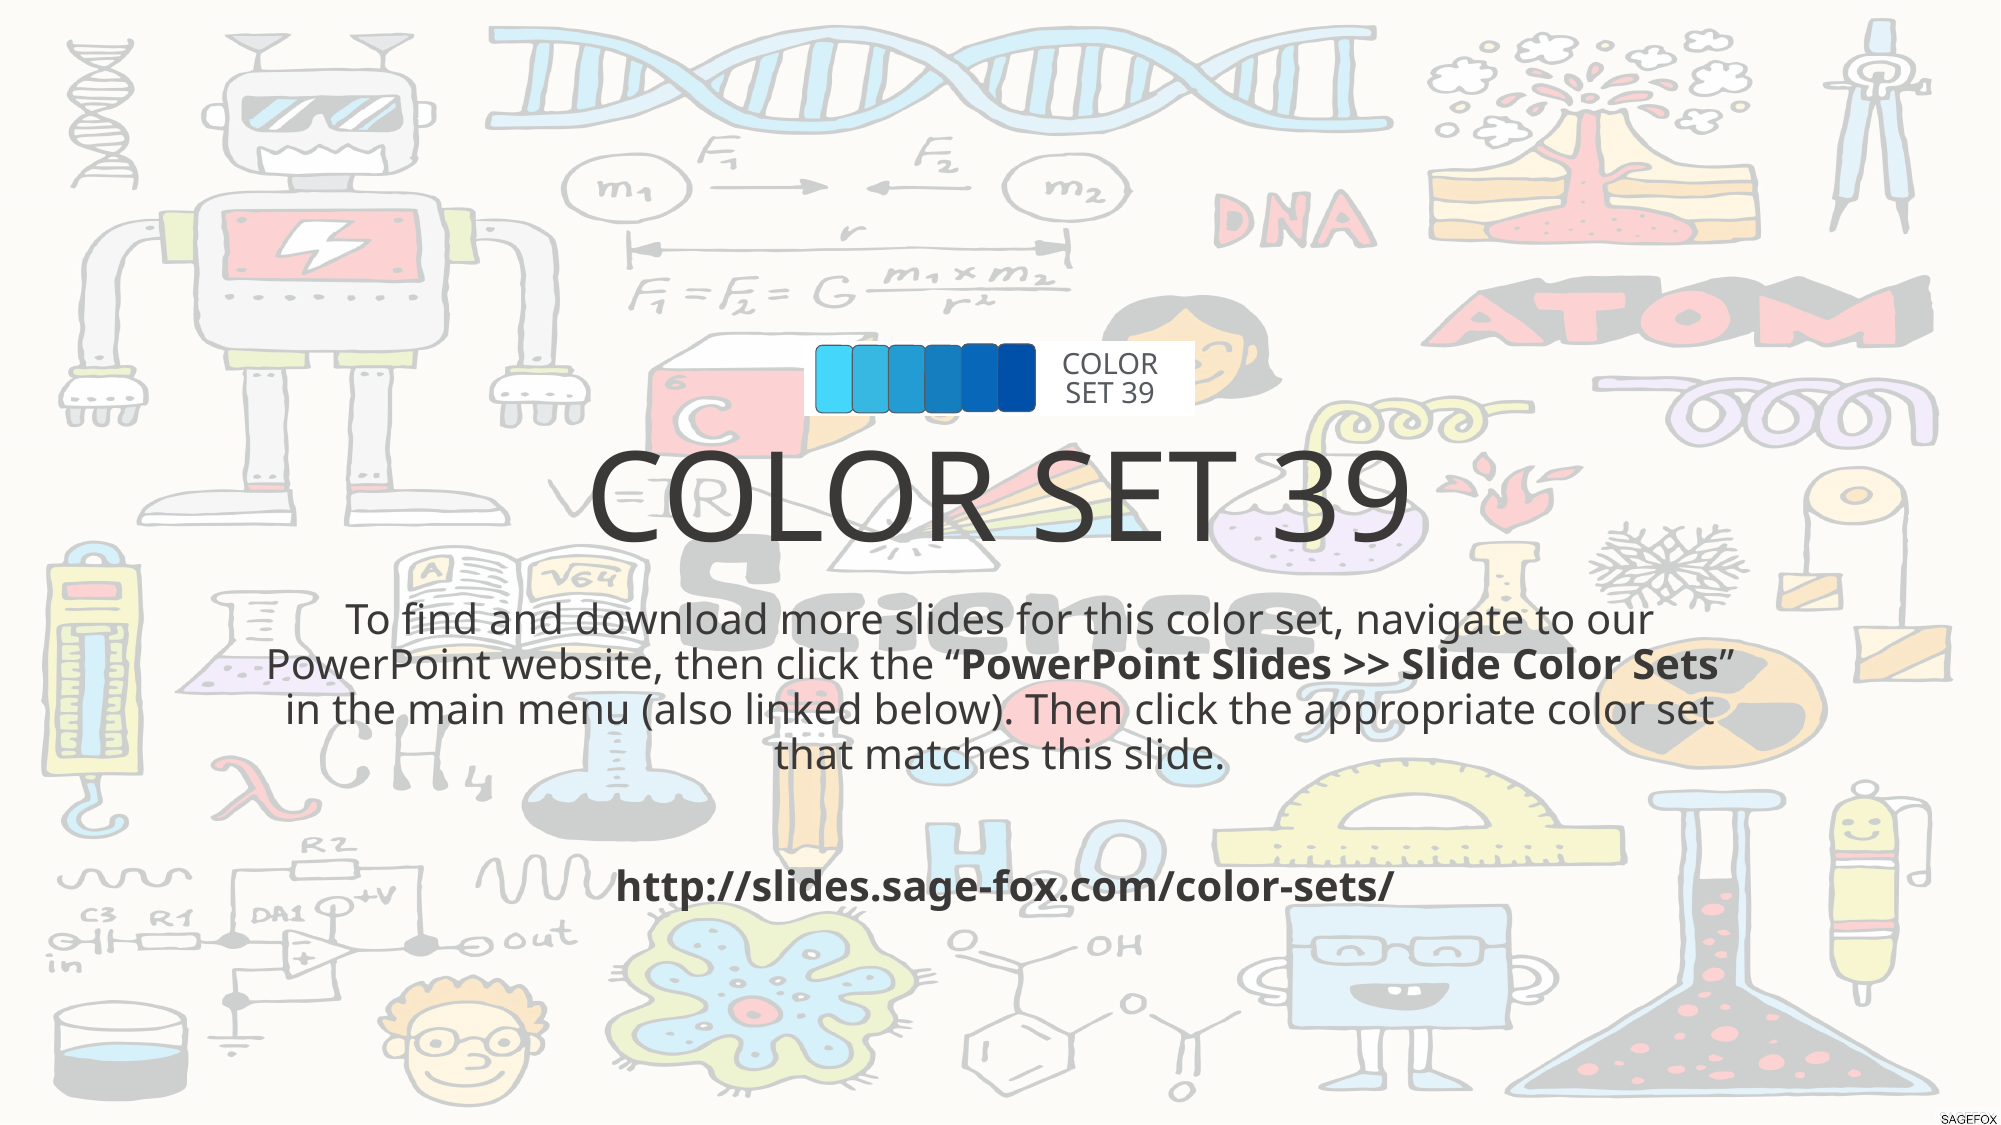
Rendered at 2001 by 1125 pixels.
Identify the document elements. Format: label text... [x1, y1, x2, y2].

title COLOR SET 39 [249, 184, 1750, 576]
picture [1938, 1114, 1999, 1125]
subtitle To find and download more slides for this color set, navigate to our PowerPoint website, then click the “PowerPoint Slides >> Slide Color Sets” in the main menu (also linked below). Then click the appropriate color set that matches this slide. http://slides.sage-fox.com/color-sets/ [249, 590, 1750, 863]
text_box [804, 341, 1195, 418]
